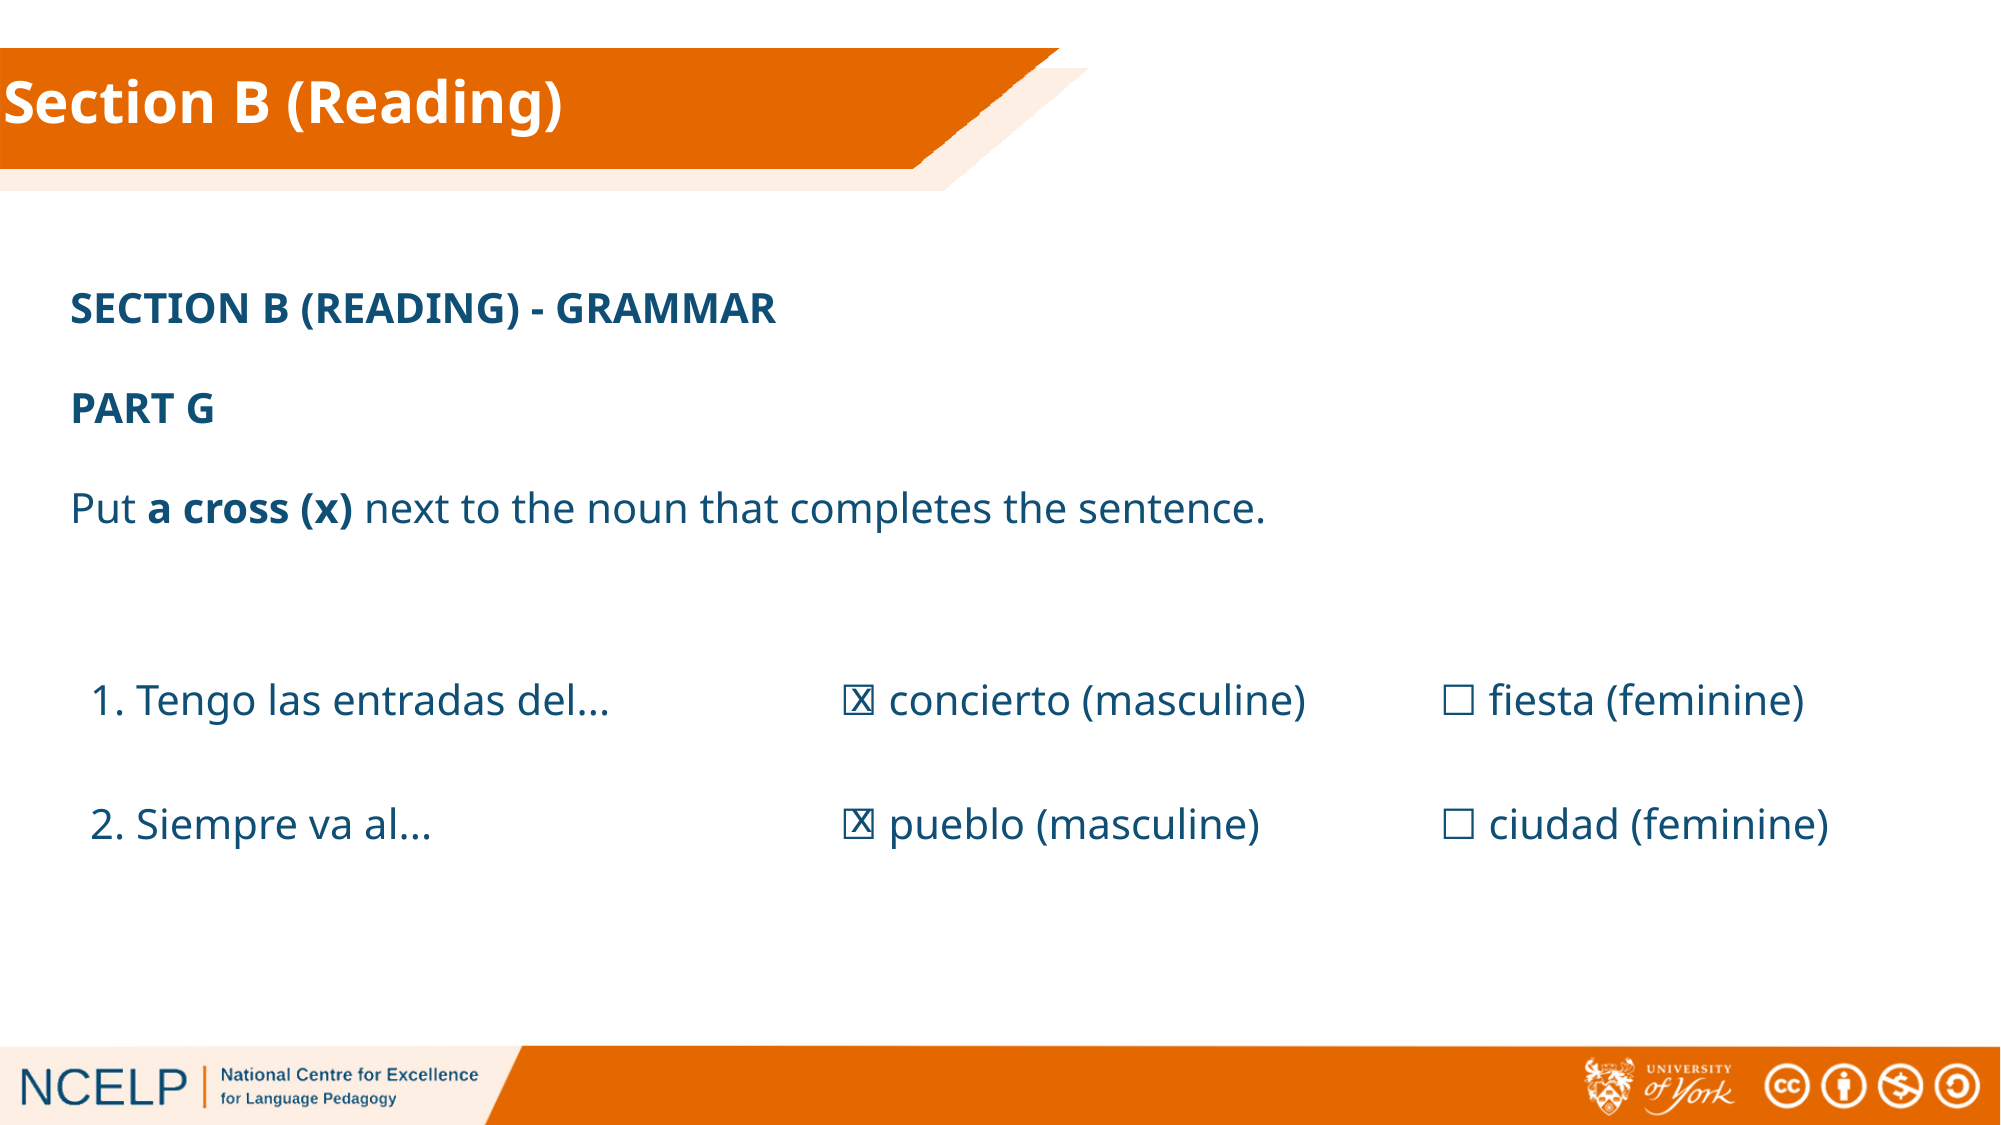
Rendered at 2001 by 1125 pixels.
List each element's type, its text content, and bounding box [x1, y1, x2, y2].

text_box x [835, 662, 881, 728]
picture [0, 0, 2001, 1125]
text_box SECTION B (READING) - GRAMMAR PART G Put a cross (x) next to the noun that completes the sentence. [55, 274, 1936, 540]
text_box x [835, 783, 881, 849]
text_box 2. Siempre va al... ☐ pueblo (masculine) ☐ ciudad (feminine) [75, 787, 1936, 856]
text_box 1. Tengo las entradas del... ☐ concierto (masculine) ☐ fiesta (feminine) [75, 663, 1849, 732]
